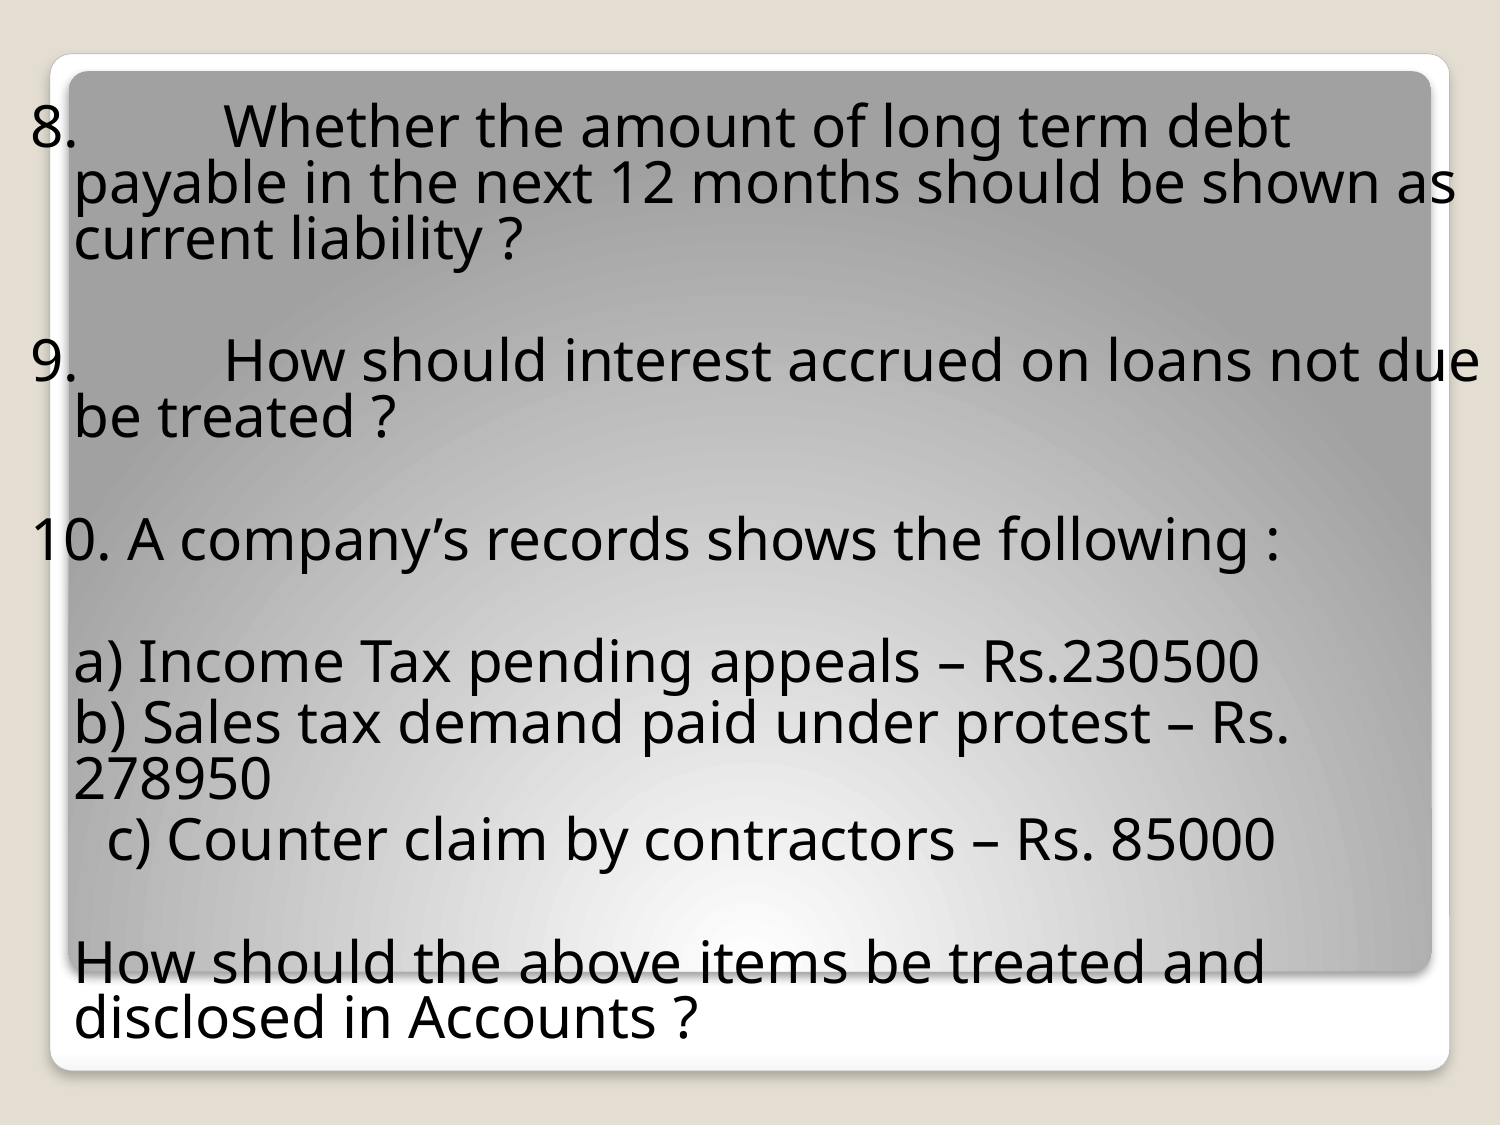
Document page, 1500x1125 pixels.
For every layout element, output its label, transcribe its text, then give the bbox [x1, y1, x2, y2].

list 8. Whether the amount of long term debt payable in the next 12 months should be shown as current liability ? 9. How should interest accrued on loans not due be treated ? 10. A company’s records shows the following : a) Income Tax pending appeals – Rs.230500 b) Sales tax demand paid under protest – Rs. 278950 c) Counter claim by contractors – Rs. 85000 How should the above items be treated and disclosed in Accounts ? [0, 87, 1500, 1125]
